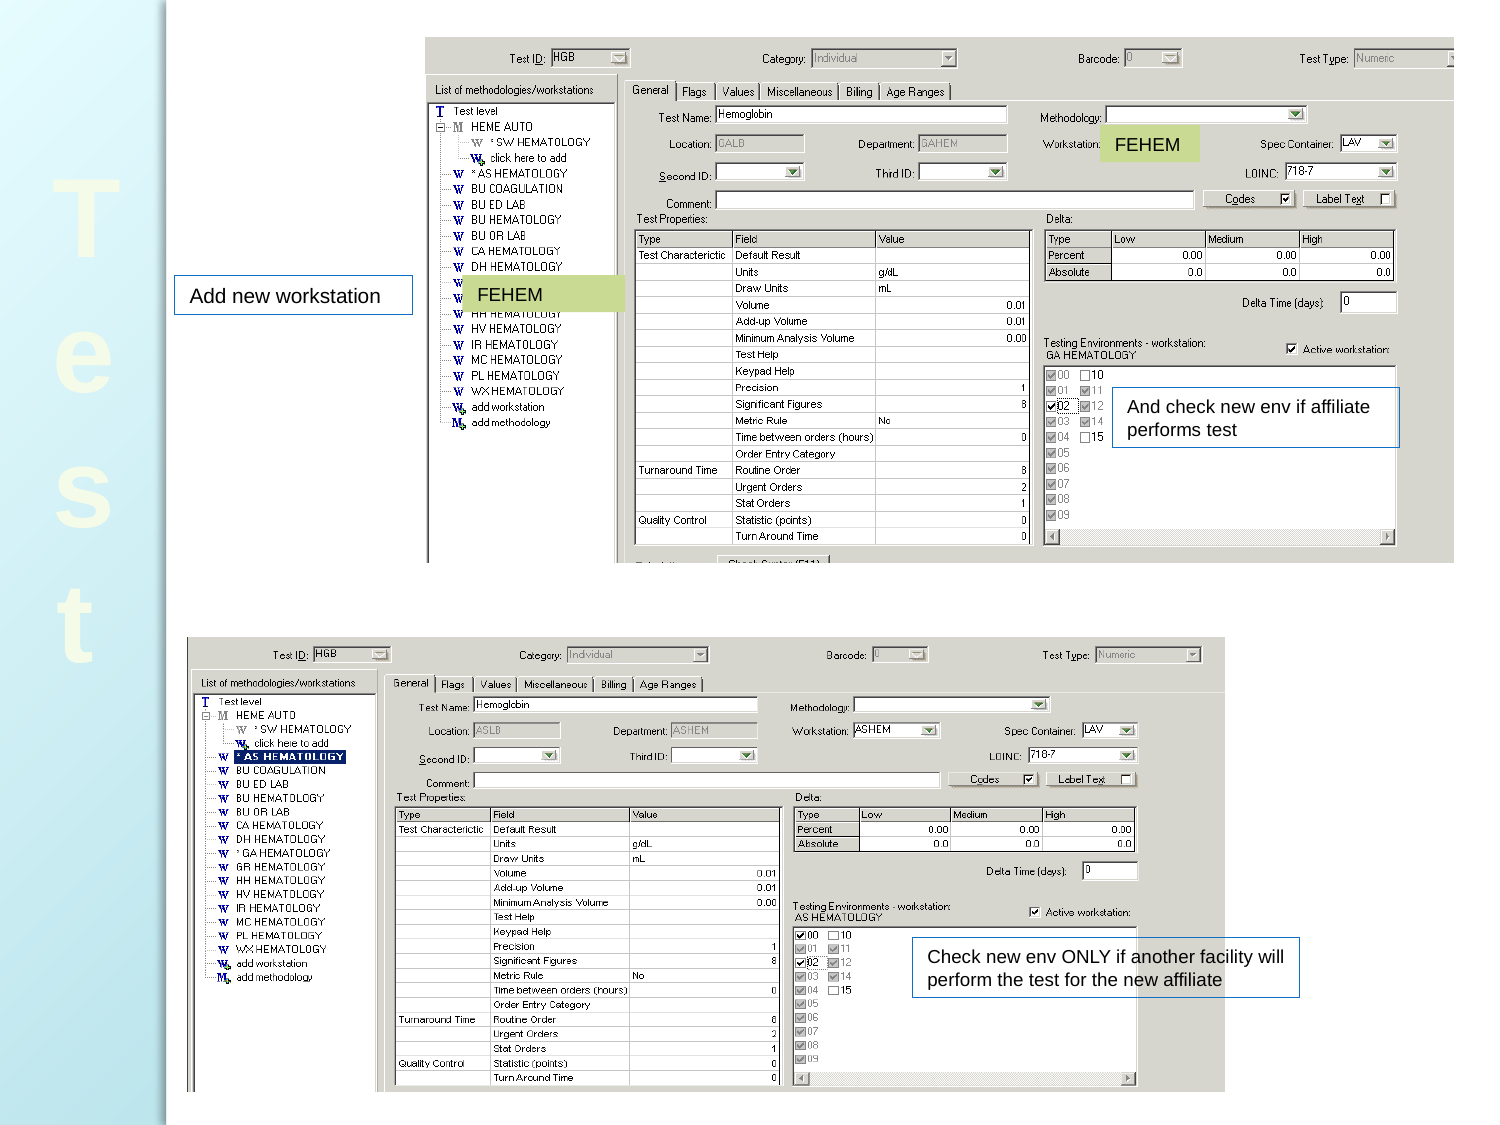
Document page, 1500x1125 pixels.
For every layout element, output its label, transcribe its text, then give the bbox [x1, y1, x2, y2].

picture [424, 37, 1454, 563]
text_box Test [37, 137, 113, 693]
text_box Add new workstation [174, 275, 413, 315]
picture [187, 637, 1226, 1093]
text_box Check new env ONLY if another facility will perform the test for the new affiliate [1233, 937, 1300, 998]
